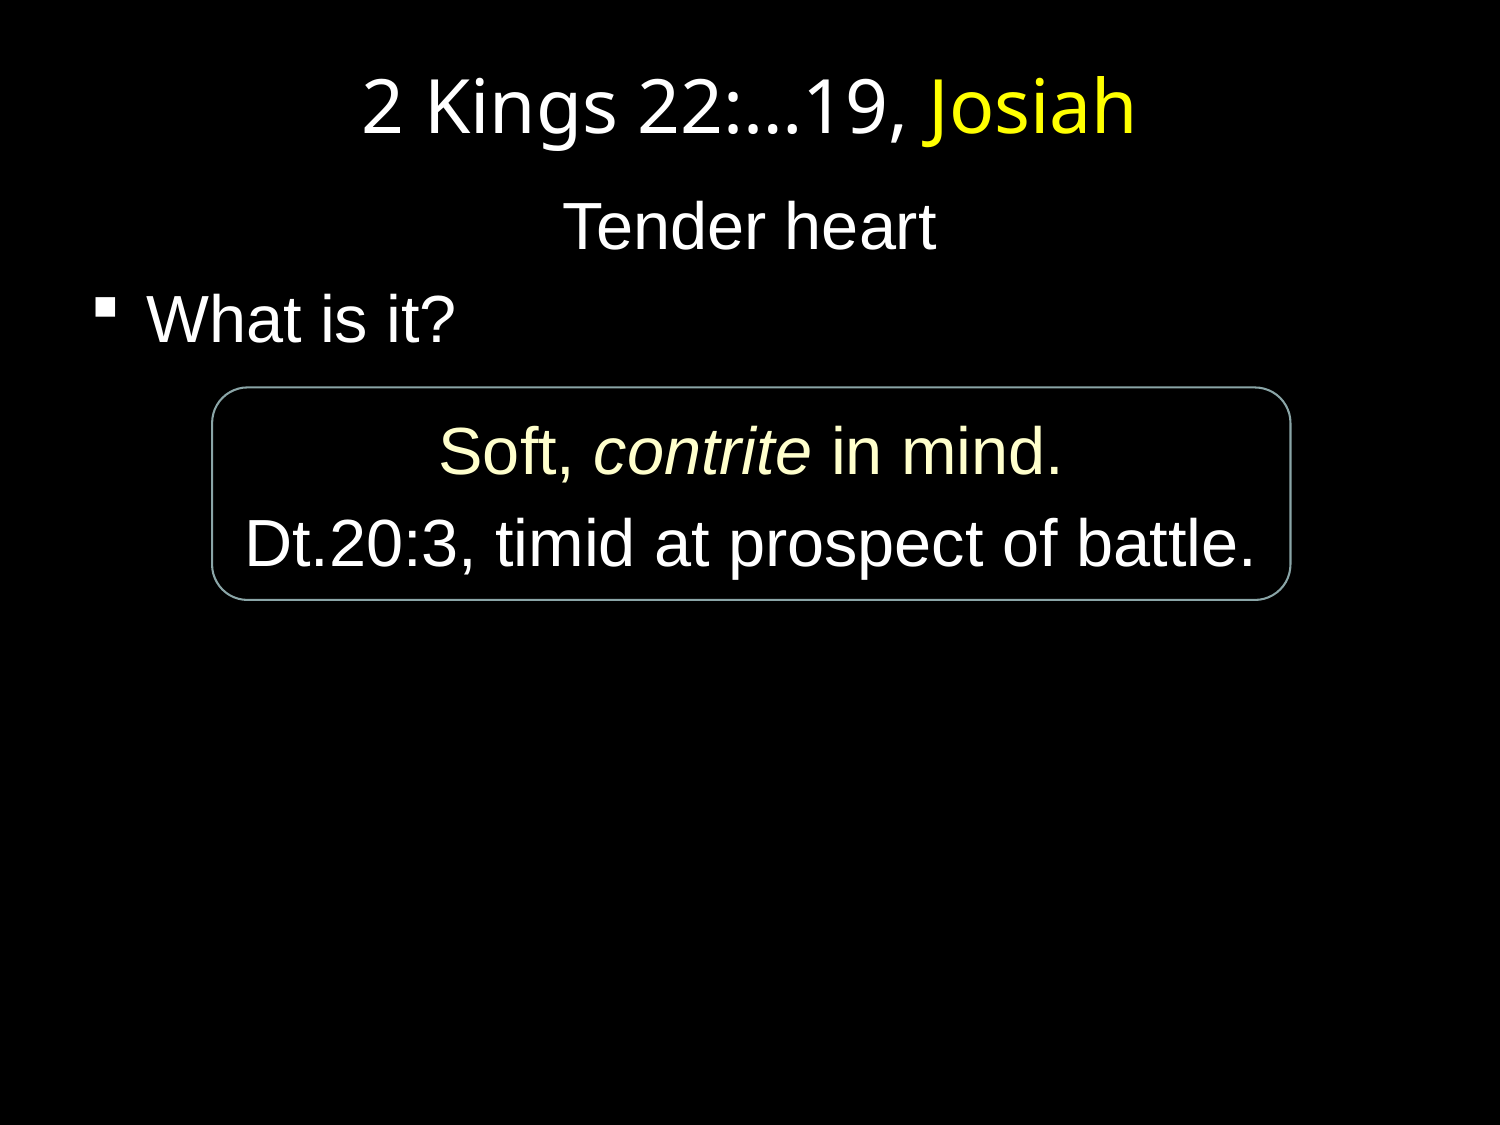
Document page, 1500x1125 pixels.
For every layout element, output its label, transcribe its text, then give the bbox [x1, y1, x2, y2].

list Tender heart What is it? [75, 174, 1425, 1063]
text_box Soft, contrite in mind. Dt.20:3, timid at prospect of battle. [211, 386, 1292, 601]
title 2 Kings 22:…19, Josiah [75, 45, 1425, 163]
